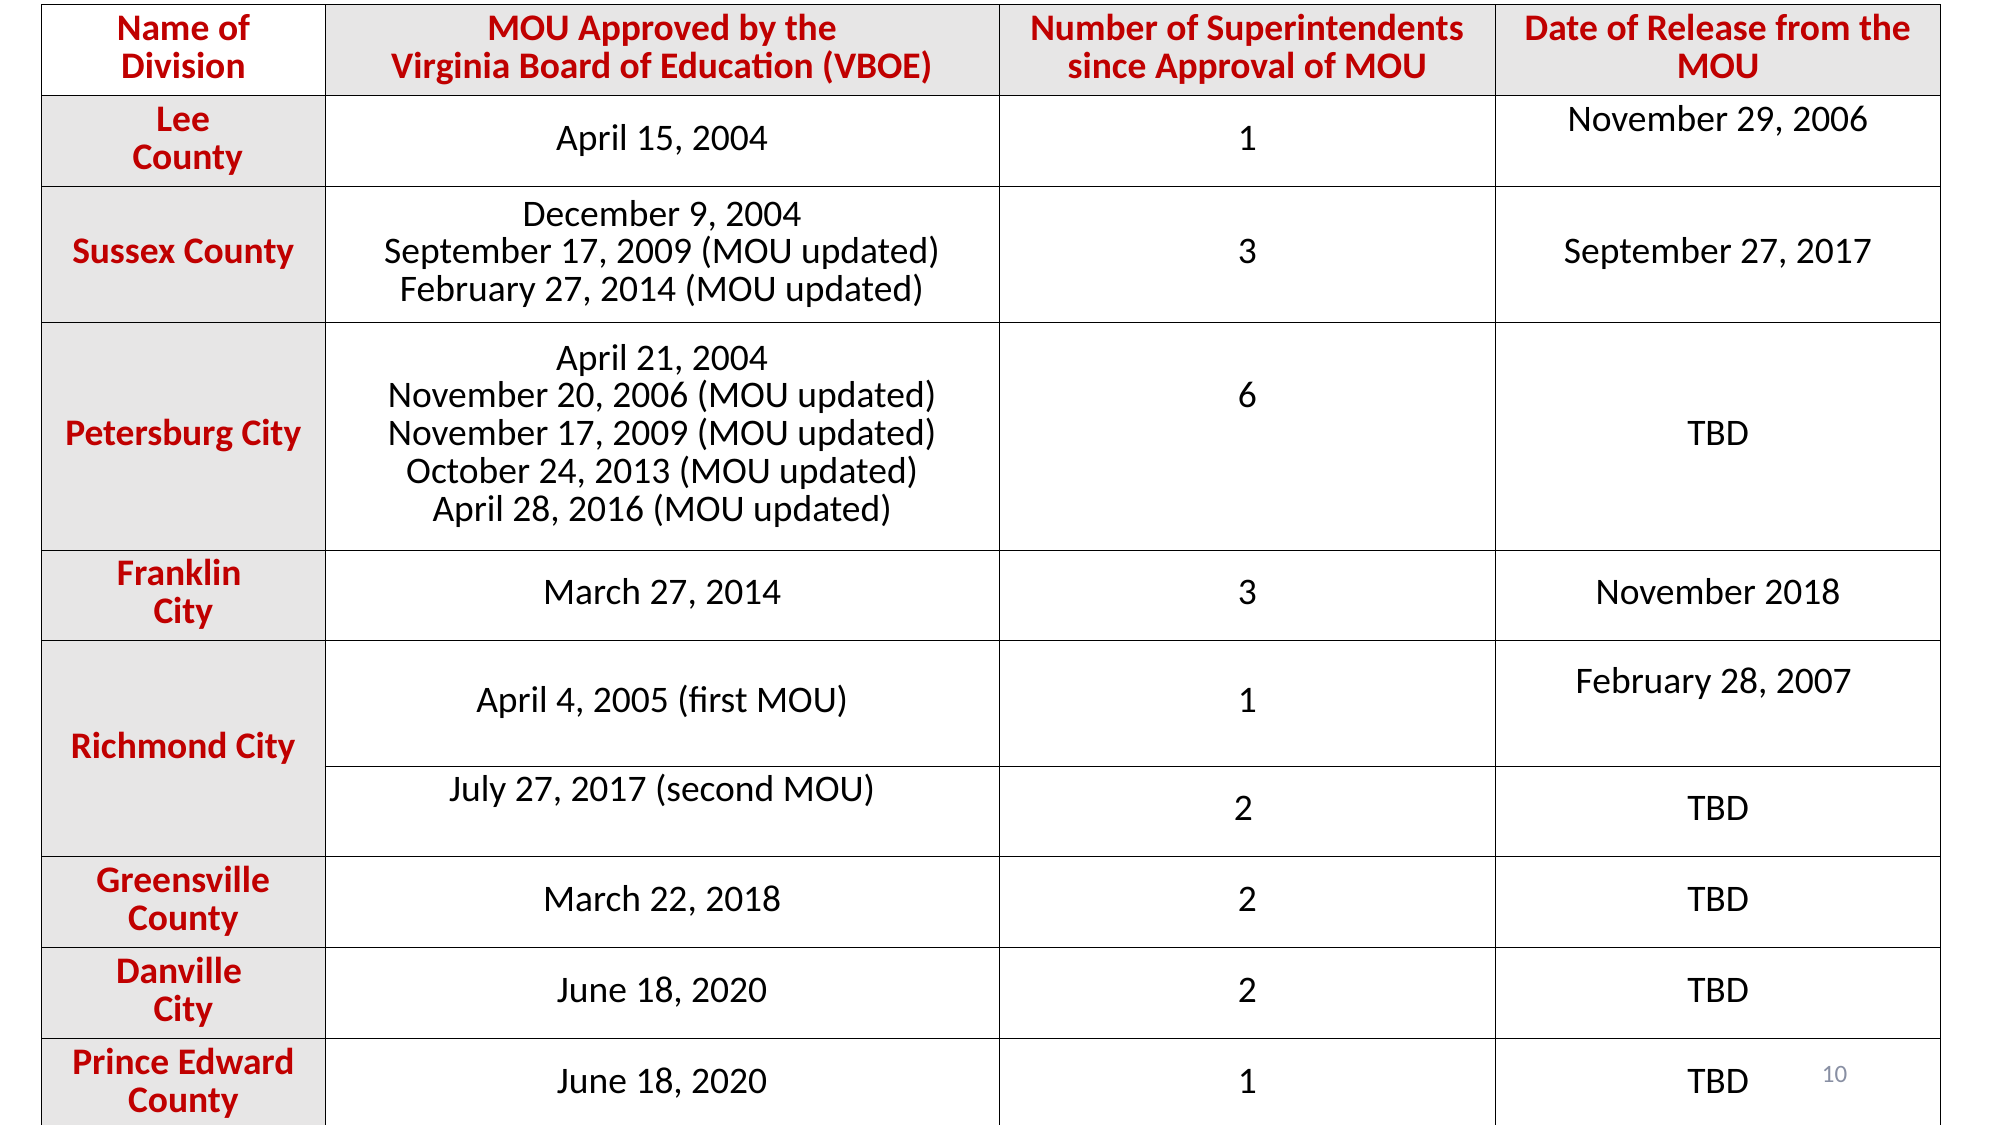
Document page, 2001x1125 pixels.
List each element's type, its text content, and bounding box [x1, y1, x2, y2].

table_cell 2 [1000, 857, 1495, 947]
table_header Name of Division [42, 5, 325, 95]
table_cell 2 [1000, 767, 1495, 856]
table_cell Lee County [42, 96, 325, 186]
table_cell April 21, 2004 November 20, 2006 (MOU updated) November 17, 2009 (MOU updated) October 24, 2013 (MOU updated) April 28, 2016 (MOU updated) [326, 323, 999, 550]
table_cell TBD [1496, 857, 1940, 947]
table_cell February 28, 2007 [1496, 641, 1940, 766]
table_cell November 29, 2006 [1496, 96, 1940, 186]
table_cell June 18, 2020 [326, 1039, 999, 1125]
table_header MOU Approved by the Virginia Board of Education (VBOE) [326, 5, 999, 95]
table_cell July 27, 2017 (second MOU) [326, 767, 999, 856]
table_cell TBD [1496, 323, 1940, 550]
table_cell Sussex County [42, 187, 325, 322]
table_cell TBD [1496, 948, 1940, 1038]
table_cell December 9, 2004 September 17, 2009 (MOU updated) February 27, 2014 (MOU updated) [326, 187, 999, 322]
table_cell 6 [1000, 323, 1495, 550]
table_cell Greensville County [42, 857, 325, 947]
table_cell 3 [1000, 187, 1495, 322]
table_cell March 22, 2018 [326, 857, 999, 947]
table_cell Petersburg City [42, 323, 325, 550]
table_cell 1 [1000, 96, 1495, 186]
table_cell September 27, 2017 [1496, 187, 1940, 322]
table_cell Richmond City [42, 641, 325, 856]
table_cell Franklin City [42, 551, 325, 640]
table_header Date of Release from the MOU [1496, 5, 1940, 95]
table_cell April 15, 2004 [326, 96, 999, 186]
table_cell 3 [1000, 551, 1495, 640]
table_cell Prince Edward County [42, 1039, 325, 1125]
table_cell November 2018 [1496, 551, 1940, 640]
table_cell March 27, 2014 [326, 551, 999, 640]
table_cell April 4, 2005 (first MOU) [326, 641, 999, 766]
table_cell Danville City [42, 948, 325, 1038]
table_cell June 18, 2020 [326, 948, 999, 1038]
table_cell TBD [1496, 767, 1940, 856]
table_cell 1 [1000, 641, 1495, 766]
table_cell TBD [1496, 1039, 1940, 1125]
table_header Number of Superintendents since Approval of MOU [1000, 5, 1495, 95]
table_cell 2 [1000, 948, 1495, 1038]
table_cell 1 [1000, 1039, 1495, 1125]
